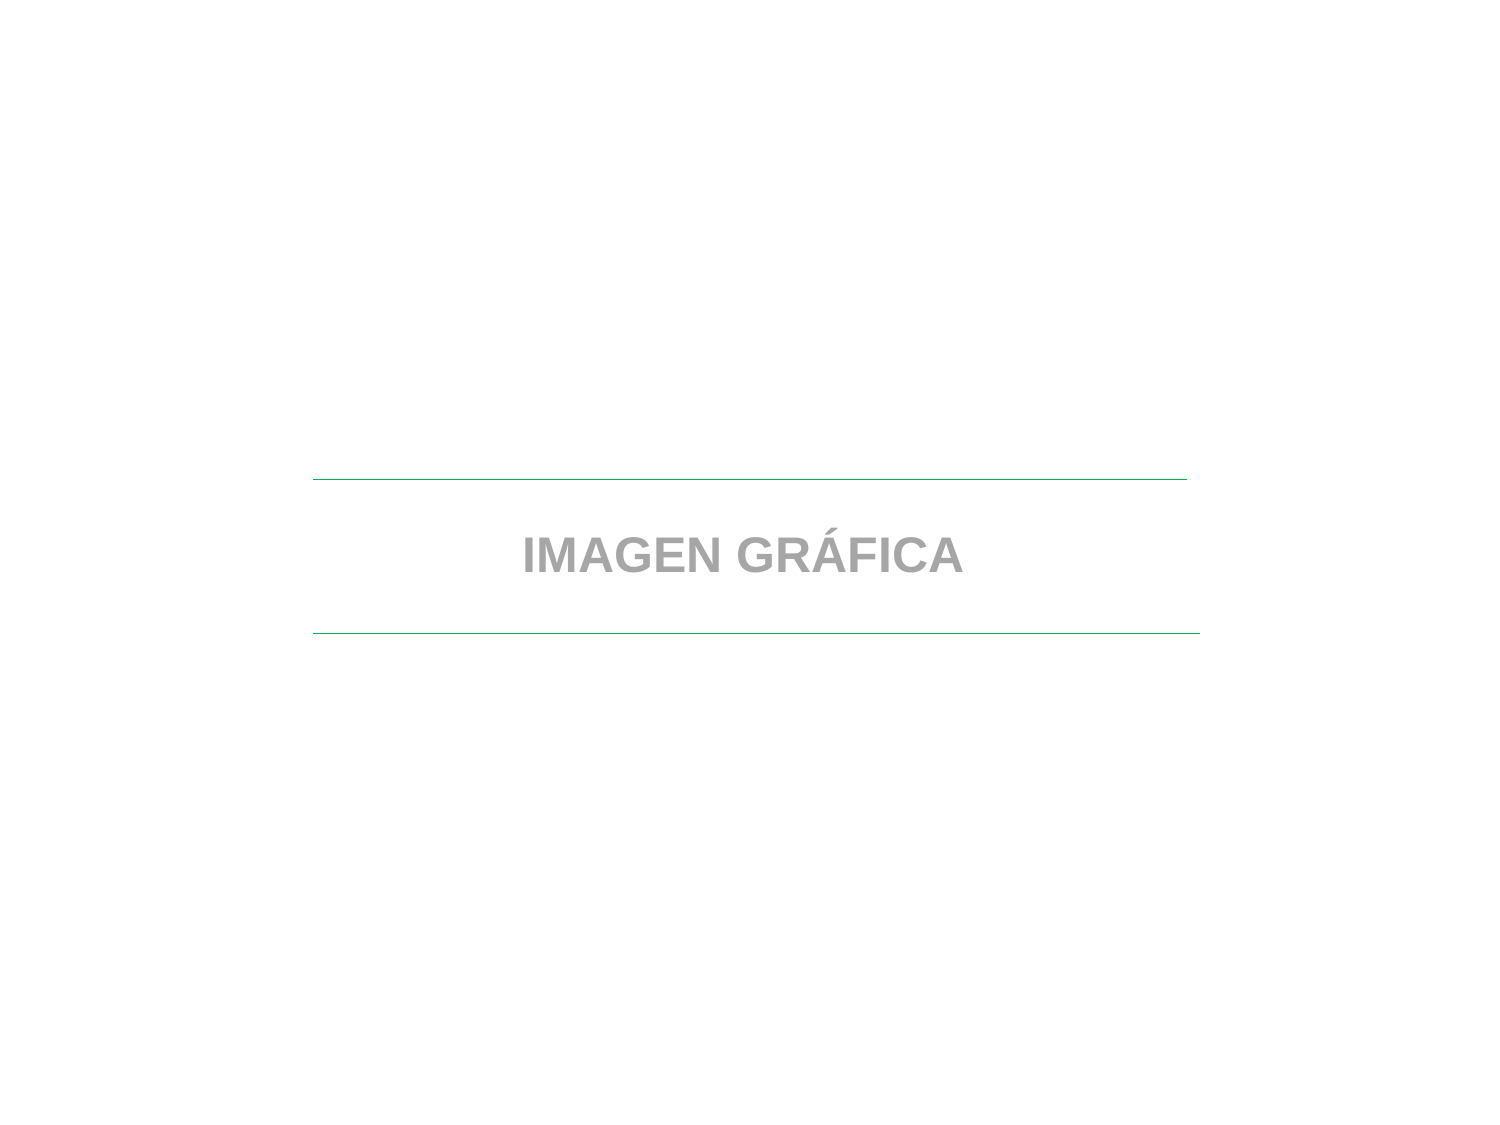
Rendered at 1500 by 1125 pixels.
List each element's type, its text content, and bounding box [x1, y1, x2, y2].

text_box IMAGEN GRÁFICA [300, 515, 1187, 591]
